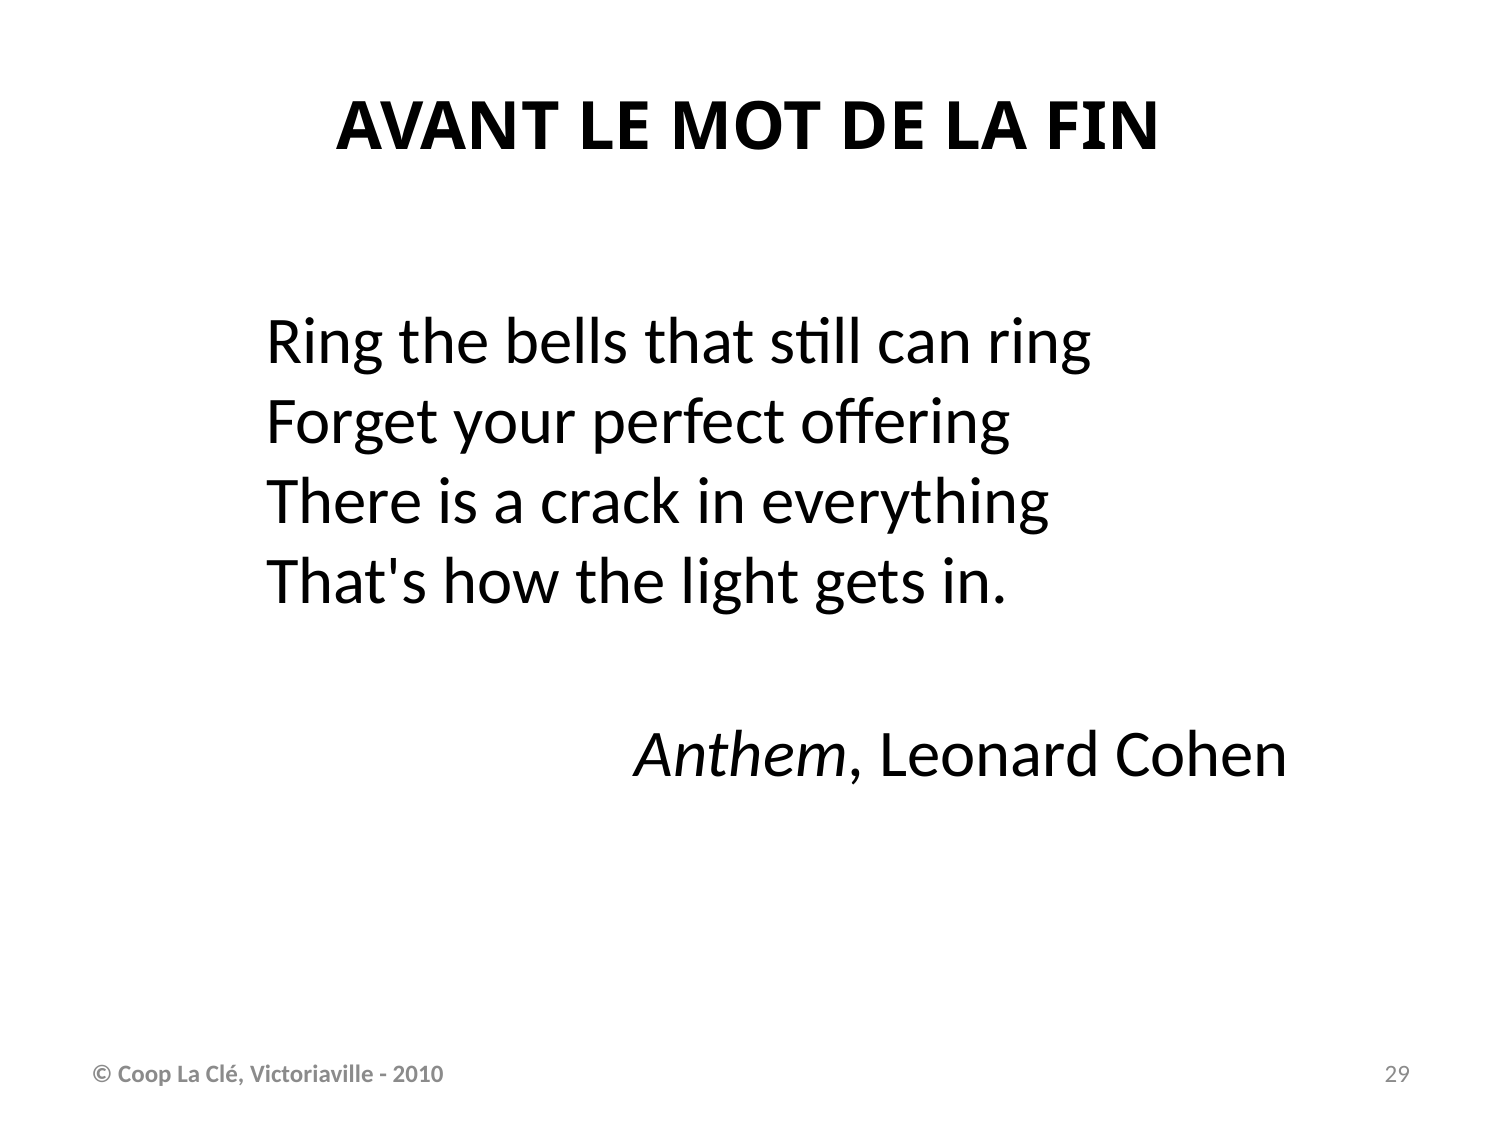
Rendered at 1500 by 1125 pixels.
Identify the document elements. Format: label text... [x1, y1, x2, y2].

text_box AVANT LE MOT DE LA FIN [112, 66, 1388, 179]
footer © Coop La Clé, Victoriaville - 2010 [76, 1042, 552, 1103]
slide_number 29 [1074, 1042, 1425, 1103]
list Ring the bells that still can ring Forget your perfect offering There is a crack in everything That's how the light gets in. Anthem, Leonard Cohen [194, 289, 1305, 965]
